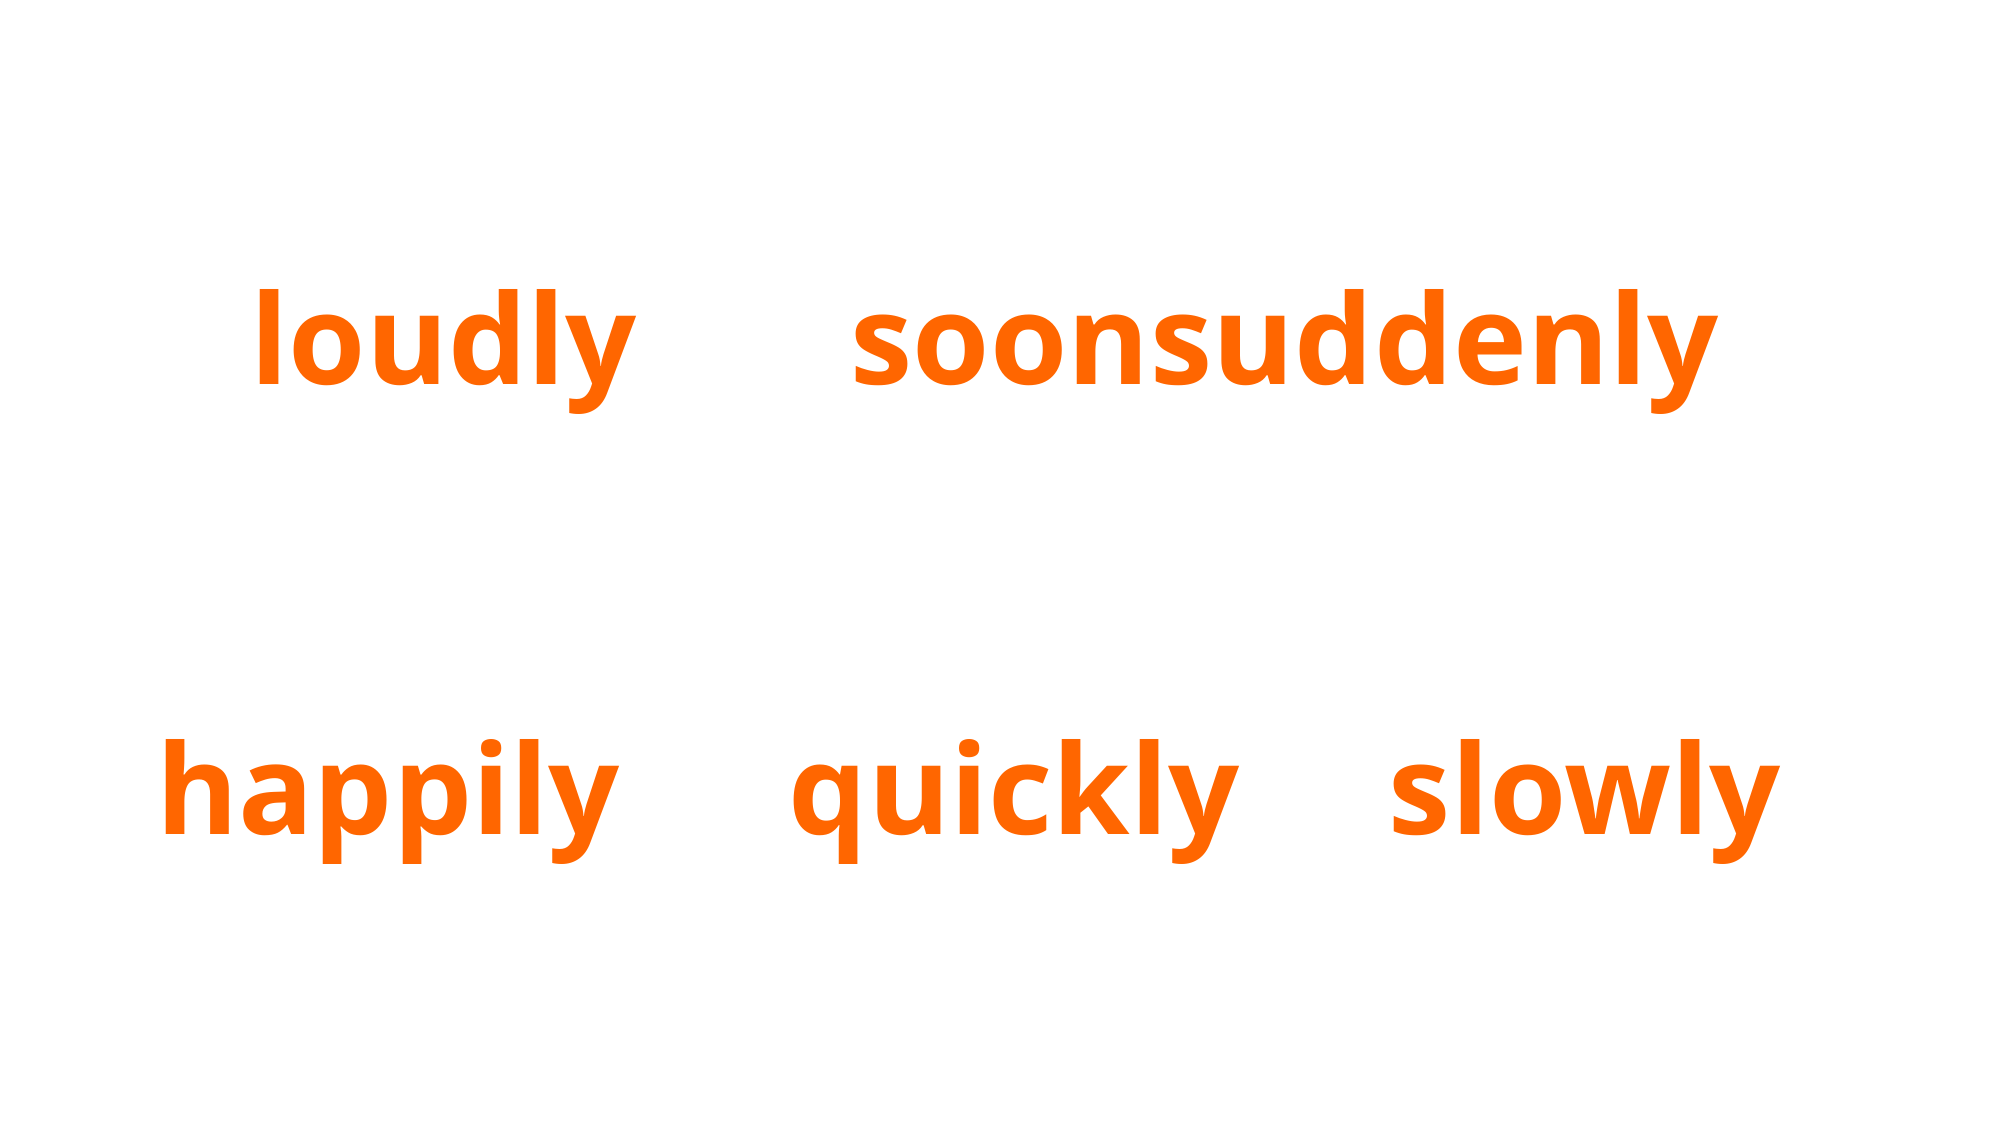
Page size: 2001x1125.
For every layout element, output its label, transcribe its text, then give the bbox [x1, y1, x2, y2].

text_box loudly soon suddenly happily quickly slowly [68, 251, 1902, 867]
